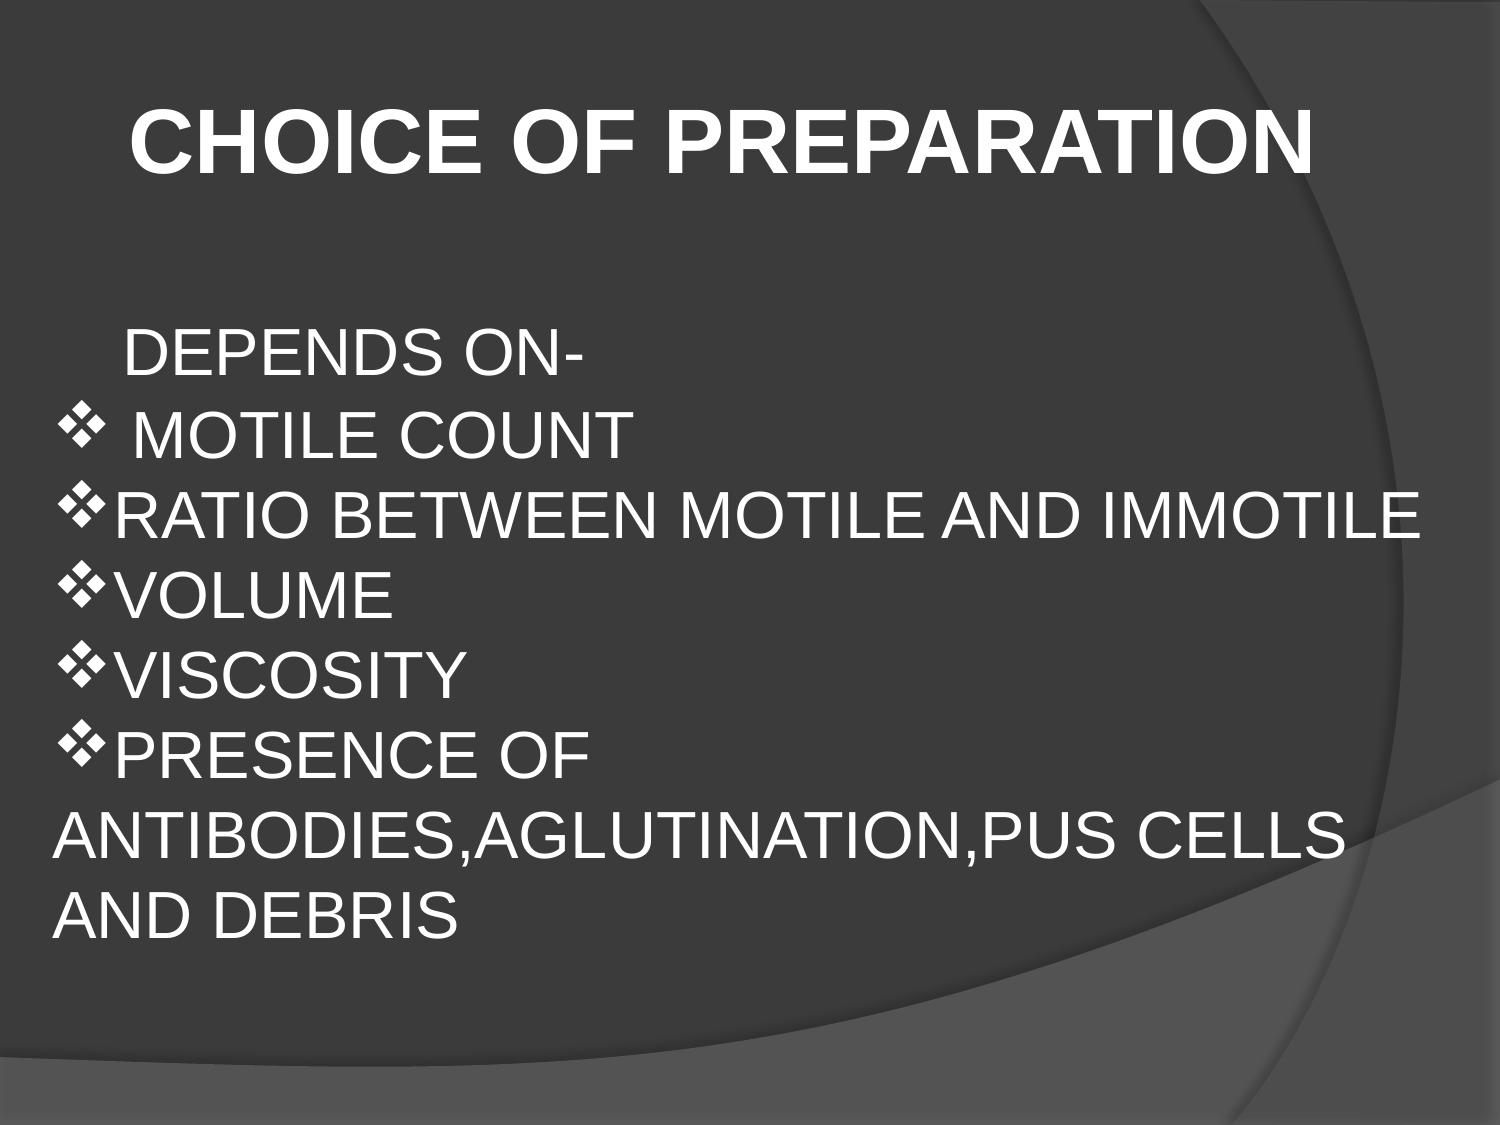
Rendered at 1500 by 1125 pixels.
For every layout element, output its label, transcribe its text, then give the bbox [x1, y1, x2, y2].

text_box CHOICE OF PREPARATION DEPENDS ON- MOTILE COUNT RATIO BETWEEN MOTILE AND IMMOTILE VOLUME VISCOSITY PRESENCE OF ANTIBODIES,AGLUTINATION,PUS CELLS AND DEBRIS [37, 74, 1500, 960]
